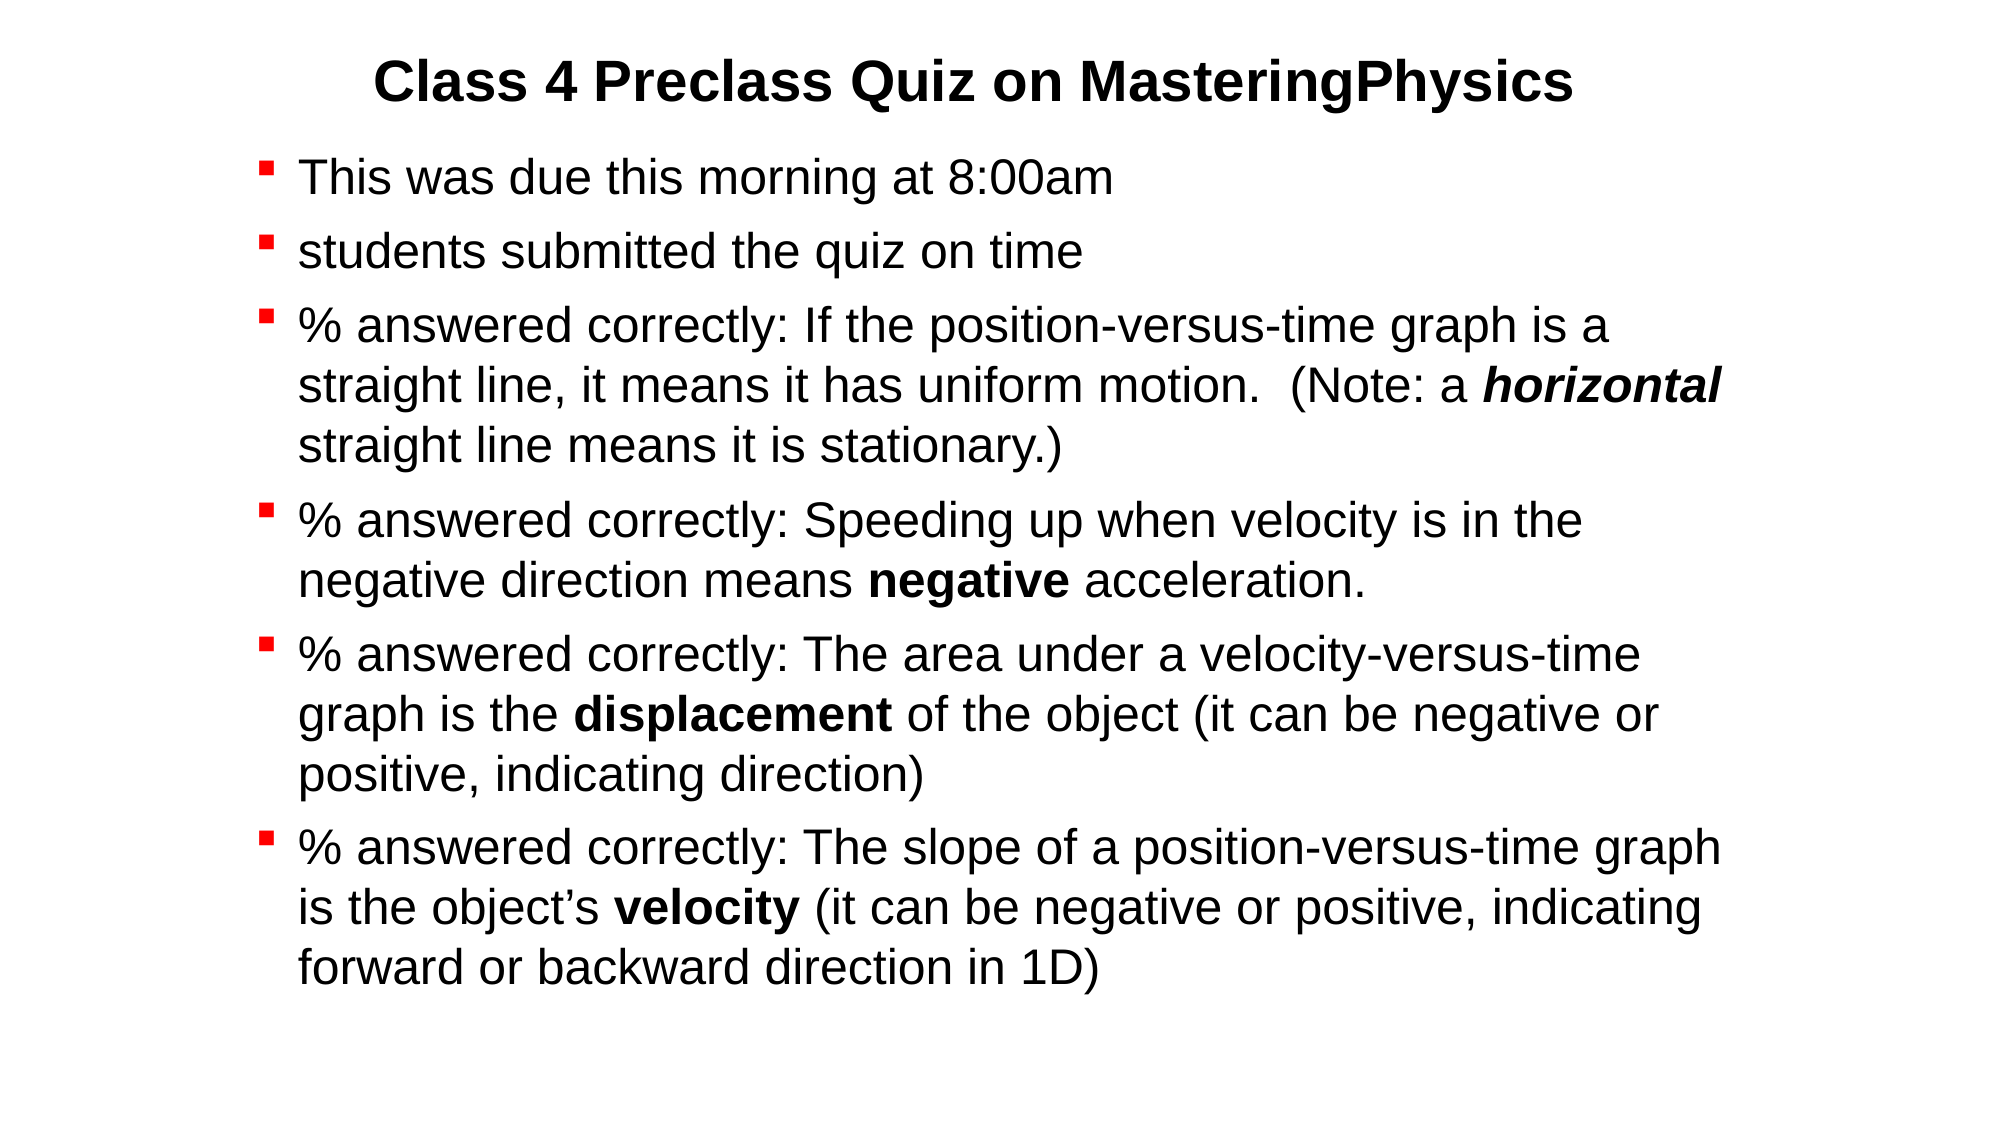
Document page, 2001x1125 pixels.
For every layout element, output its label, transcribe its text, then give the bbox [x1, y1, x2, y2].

text_box This was due this morning at 8:00am students submitted the quiz on time % answered correctly: If the position-versus-time graph is a straight line, it means it has uniform motion. (Note: a horizontal straight line means it is stationary.) % answered correctly: Speeding up when velocity is in the negative direction means negative acceleration. % answered correctly: The area under a velocity-versus-time graph is the displacement of the object (it can be negative or positive, indicating direction) % answered correctly: The slope of a position-versus-time graph is the object’s velocity (it can be negative or positive, indicating forward or backward direction in 1D) [241, 137, 1779, 1003]
title Class 4 Preclass Quiz on MasteringPhysics [174, 37, 1775, 118]
